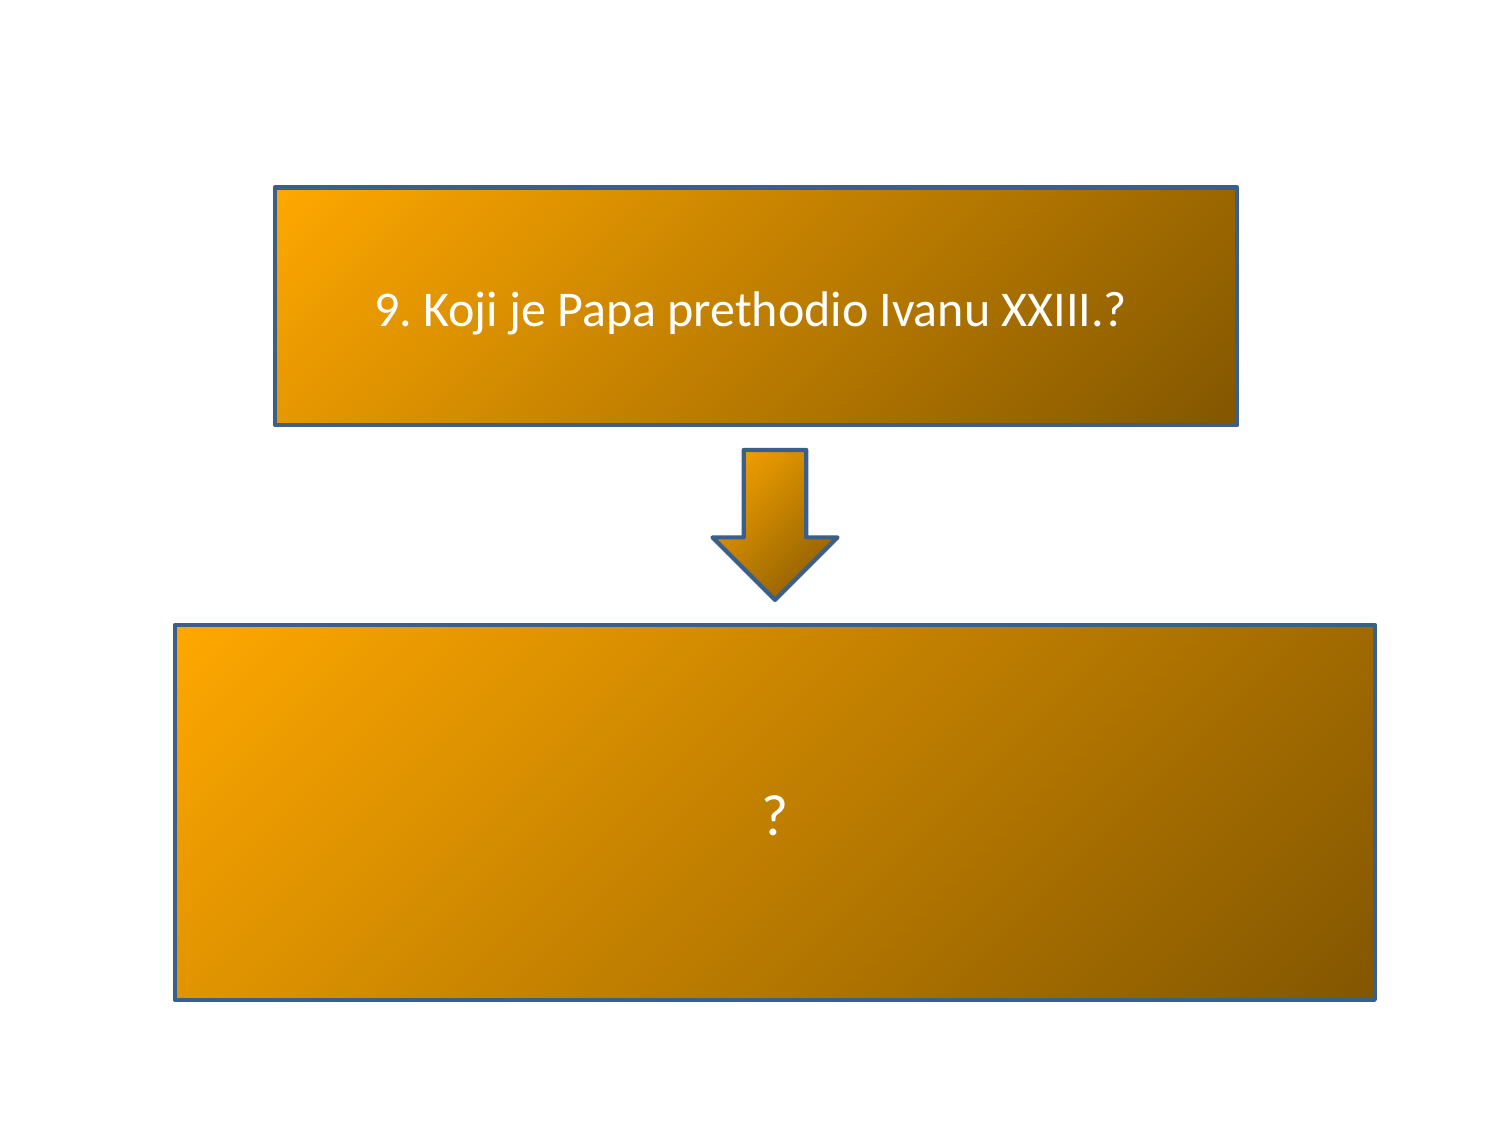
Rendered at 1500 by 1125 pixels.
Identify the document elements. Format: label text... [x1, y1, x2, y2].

text_box 9. Koji je Papa prethodio Ivanu XXIII.? [273, 185, 1239, 427]
text_box ? [173, 623, 1377, 1002]
text_box [710, 447, 840, 603]
